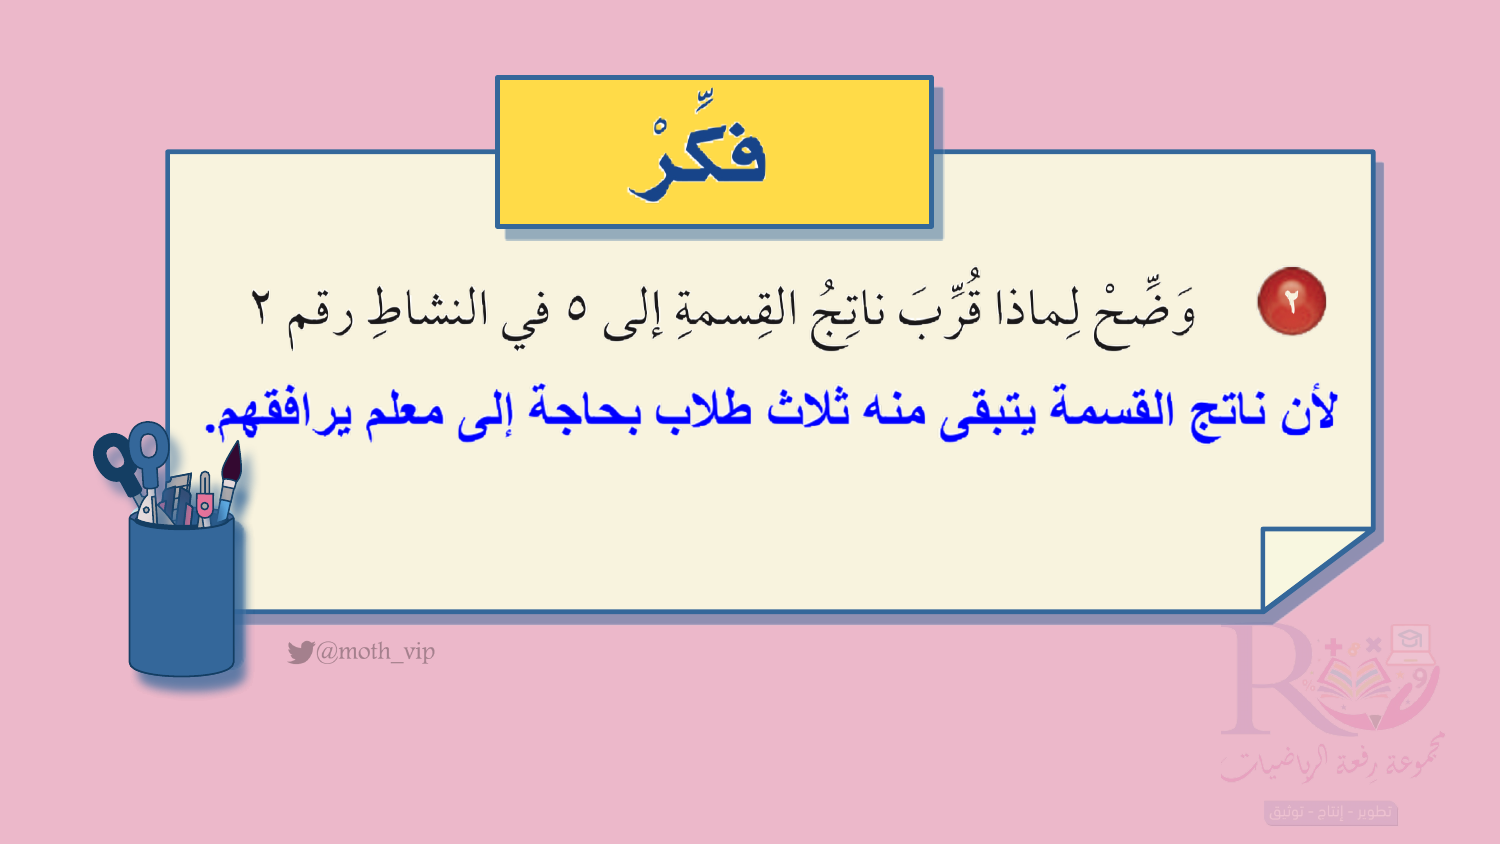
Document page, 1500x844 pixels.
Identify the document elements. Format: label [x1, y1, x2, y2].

text_box [93, 77, 1374, 677]
picture [186, 264, 1361, 463]
picture [574, 65, 869, 220]
